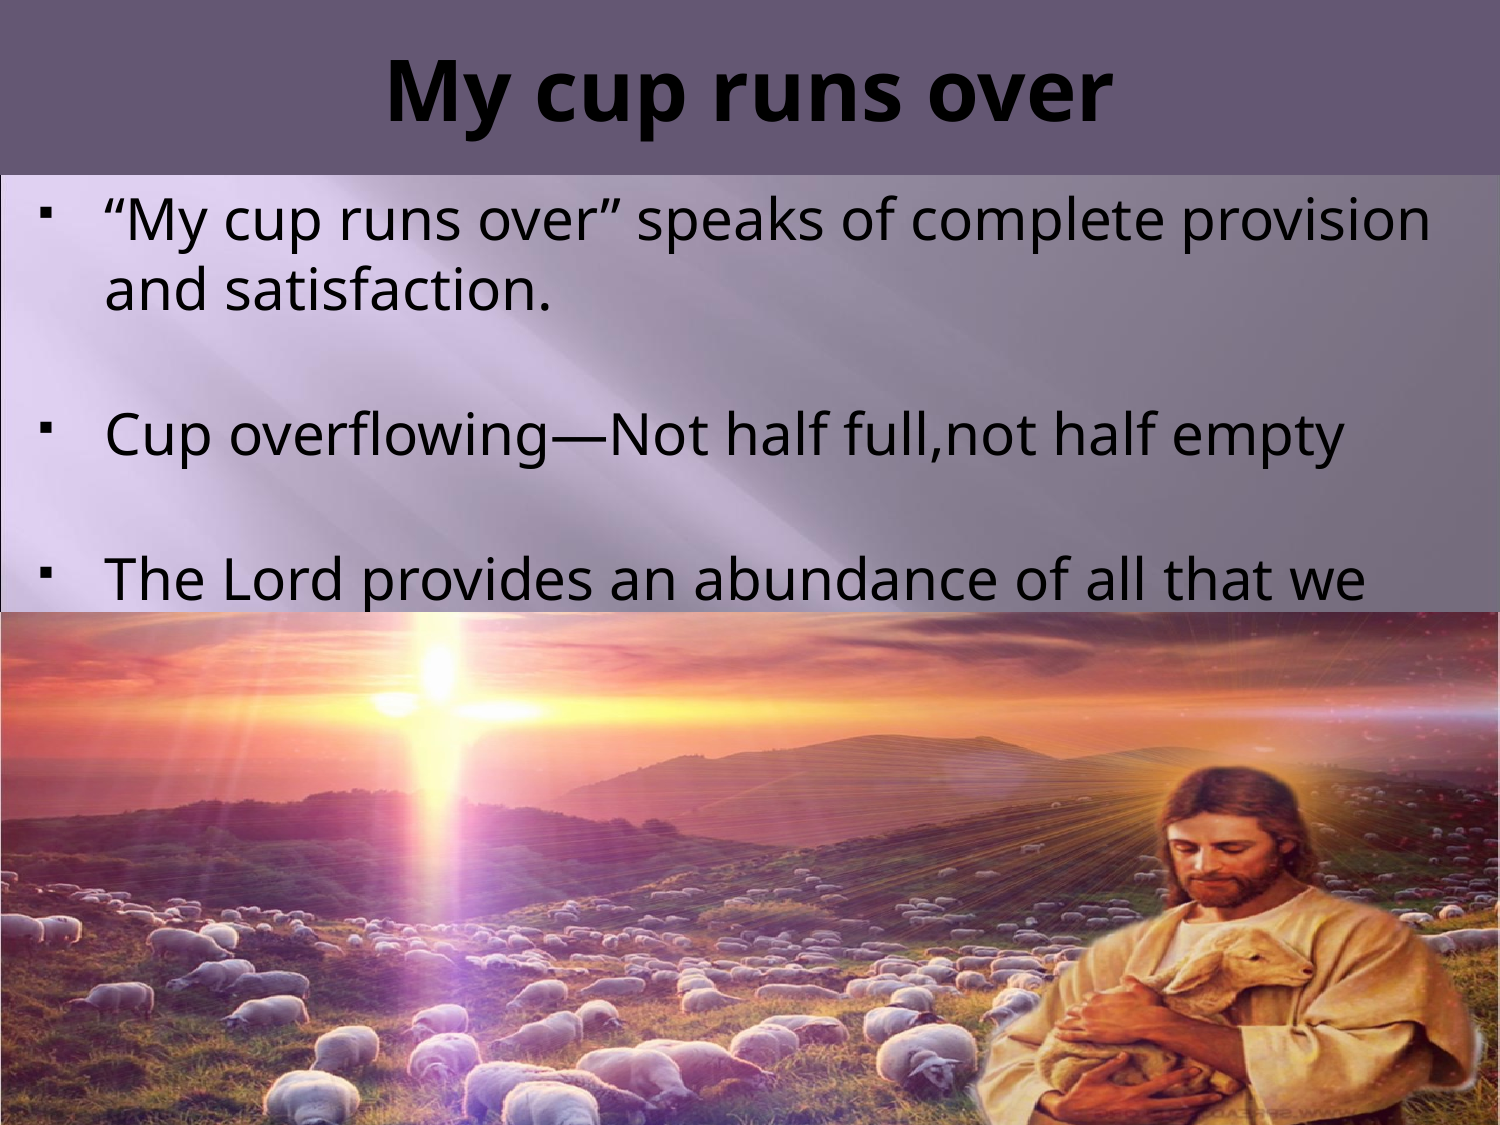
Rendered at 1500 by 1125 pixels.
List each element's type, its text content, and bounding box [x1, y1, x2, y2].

list “My cup runs over” speaks of complete provision and satisfaction. Cup overflowing—Not half full,not half empty The Lord provides an abundance of all that we need in Christ (Jn. 1:16; 10:10; Rom. 8:32; Eph. 1:3; 3:20-21; 2 Pet. 1:3) [0, 174, 1500, 612]
title My cup runs over [0, 0, 1500, 174]
picture [0, 612, 1500, 1125]
